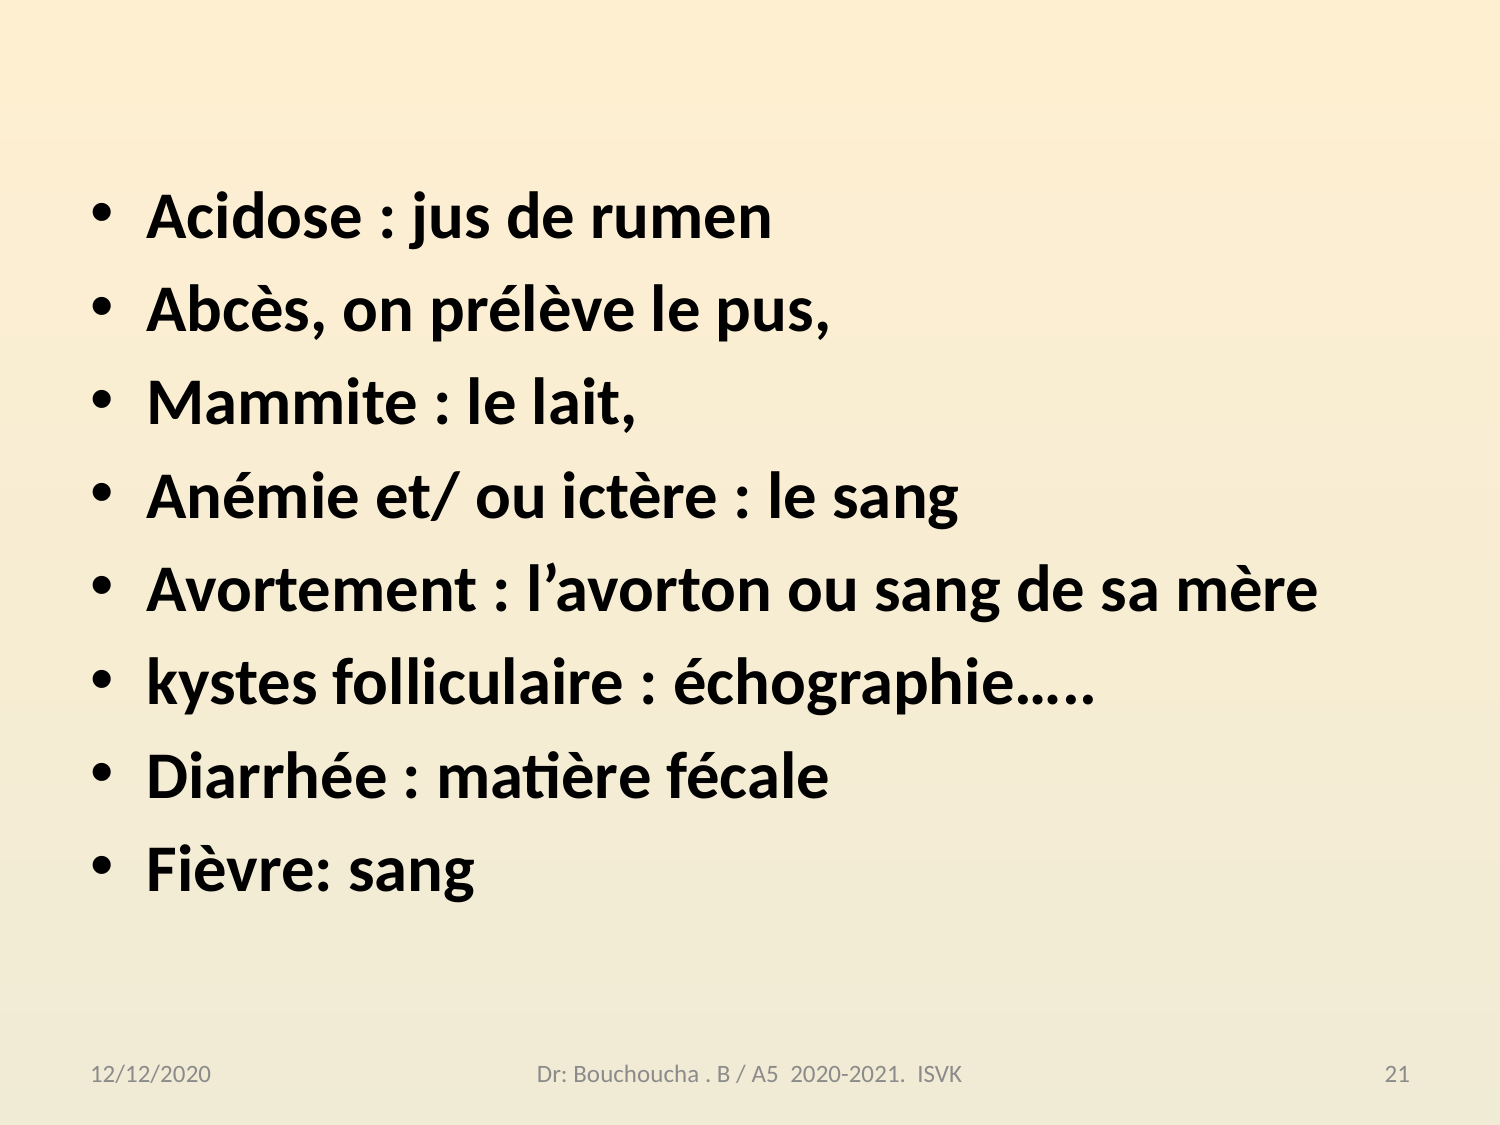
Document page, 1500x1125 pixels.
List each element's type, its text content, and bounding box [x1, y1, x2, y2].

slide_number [75, 1042, 425, 1103]
list Acidose : jus de rumen Abcès, on prélève le pus, Mammite : le lait, Anémie et/ ou ictère : le sang Avortement : l’avorton ou sang de sa mère kystes folliculaire : échographie….. Diarrhée : matière fécale Fièvre: sang [75, 164, 1425, 1005]
footer Dr: Bouchoucha . B / A5 2020-2021. ISVK [512, 1042, 988, 1103]
slide_number 21 [1074, 1042, 1425, 1103]
